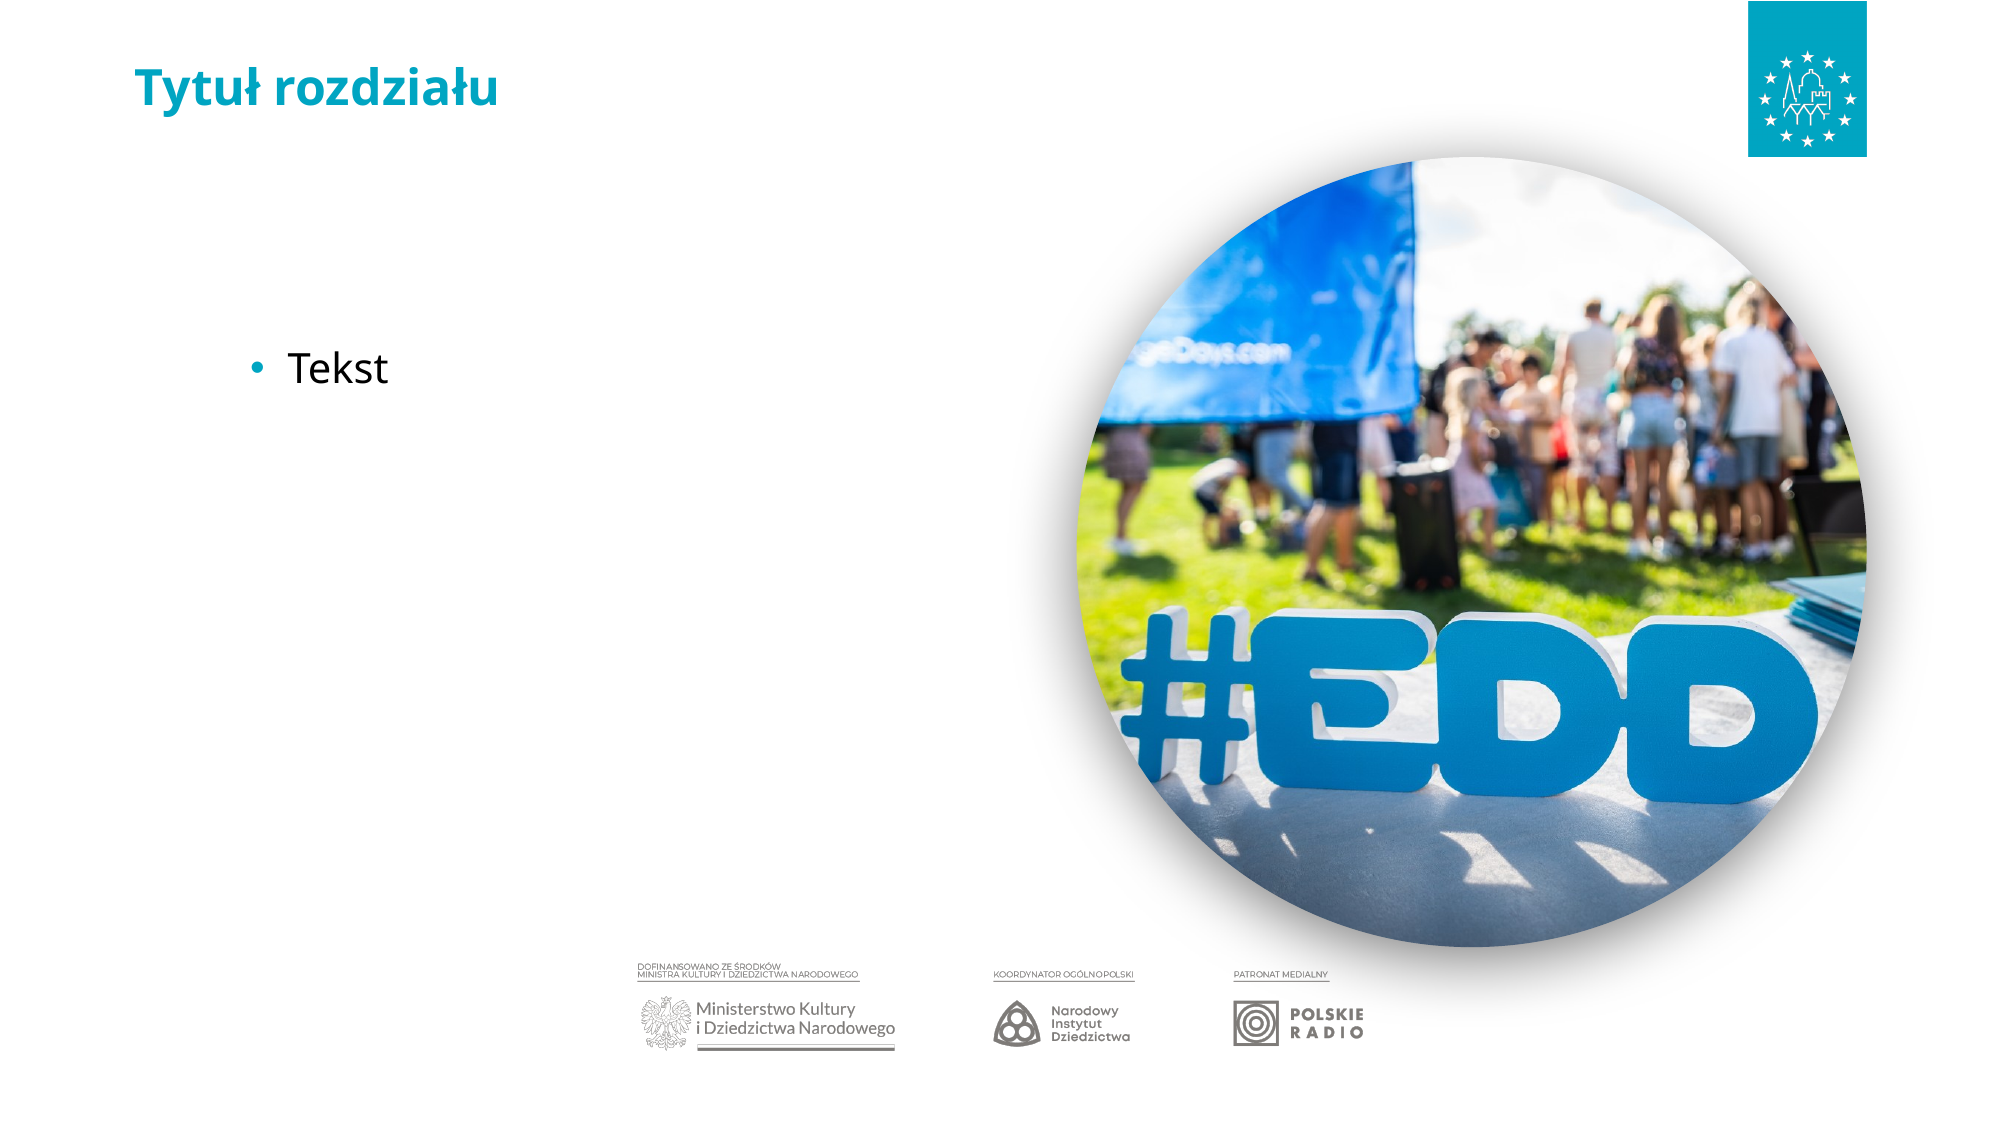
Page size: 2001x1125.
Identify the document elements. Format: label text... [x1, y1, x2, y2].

picture [1076, 1, 1867, 948]
picture [629, 960, 1371, 1053]
text_box Tytuł rozdziału [119, 54, 1587, 157]
text_box Tekst [235, 339, 877, 827]
